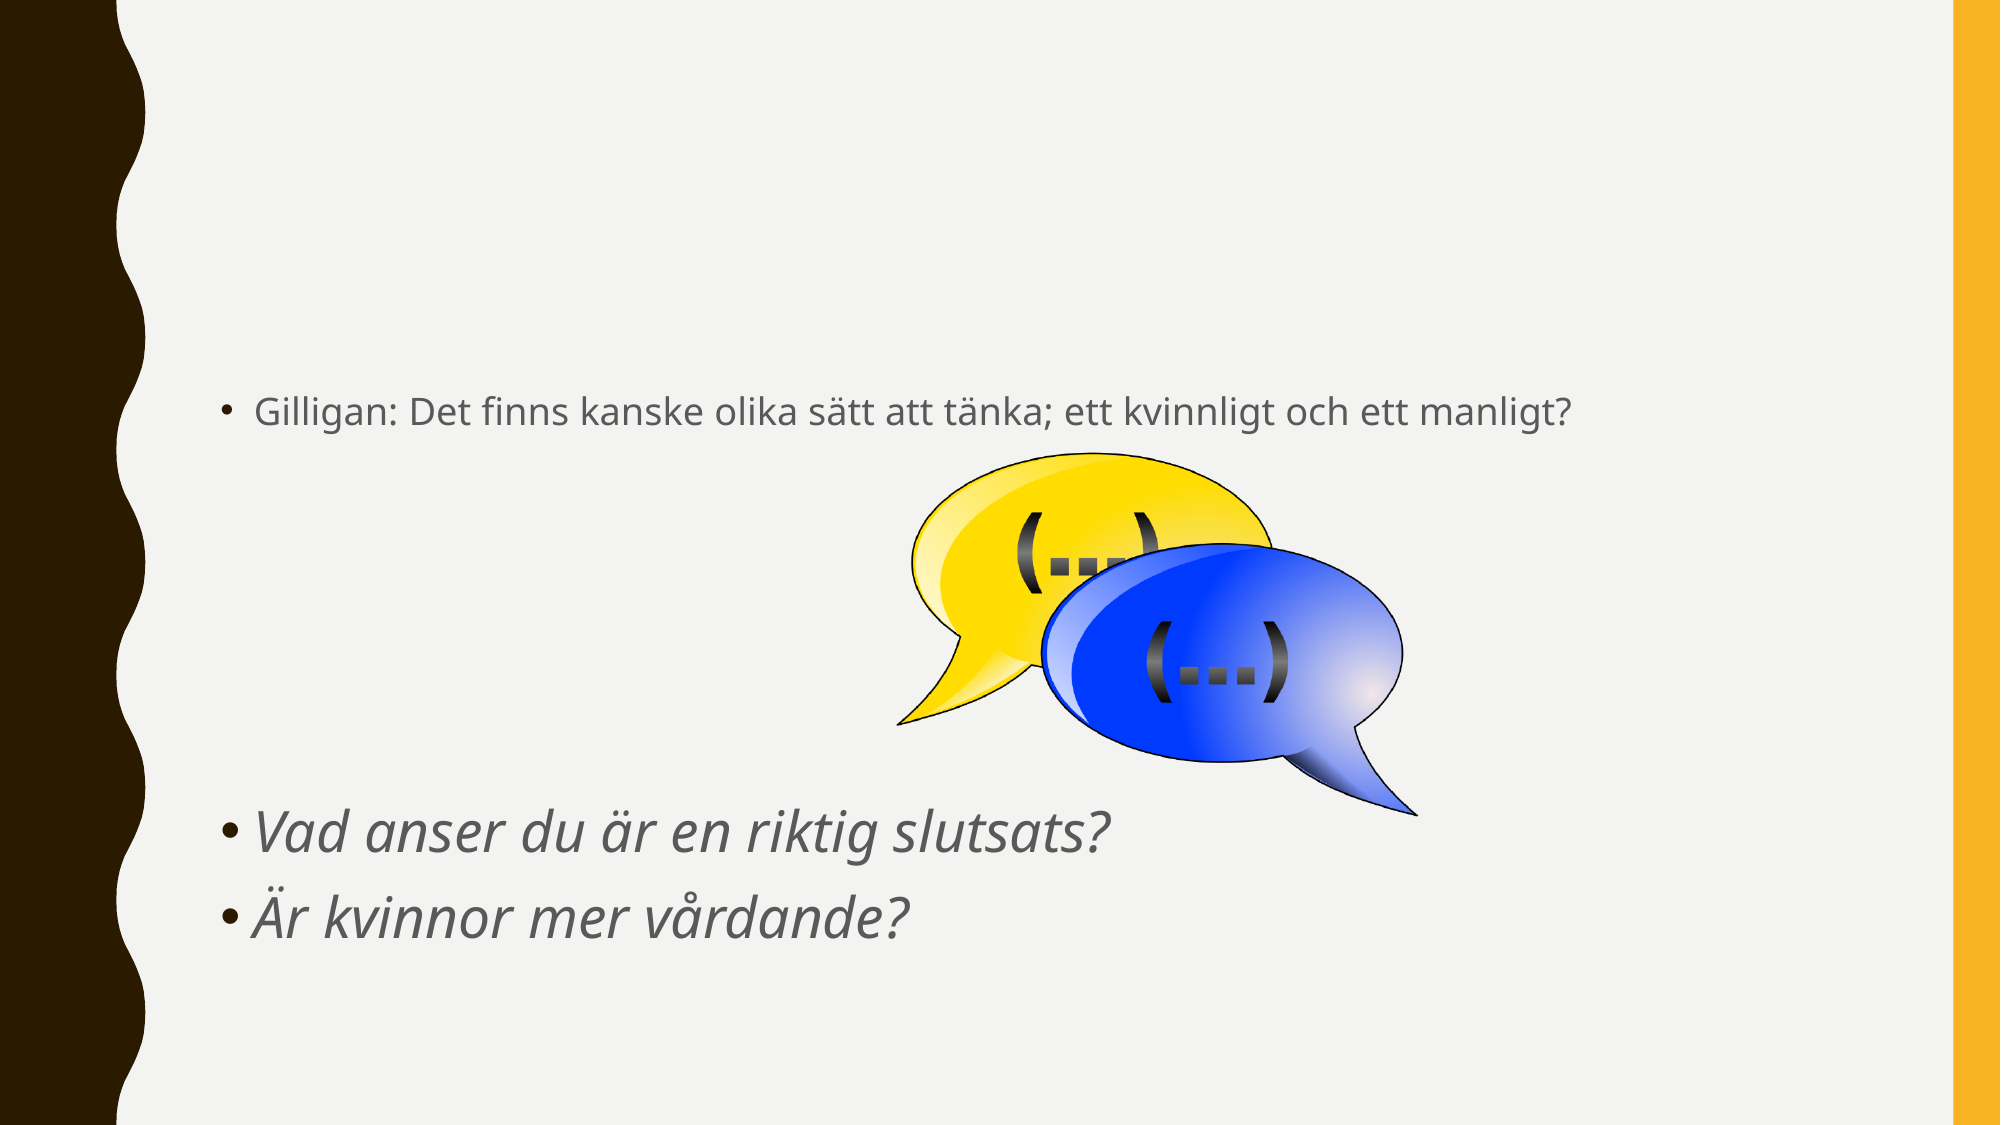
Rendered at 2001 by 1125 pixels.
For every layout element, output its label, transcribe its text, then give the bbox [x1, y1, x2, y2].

picture [890, 447, 1432, 819]
list Gilligan: Det finns kanske olika sätt att tänka; ett kvinnligt och ett manligt? Vad anser du är en riktig slutsats? Är kvinnor mer vårdande? [205, 375, 1875, 965]
